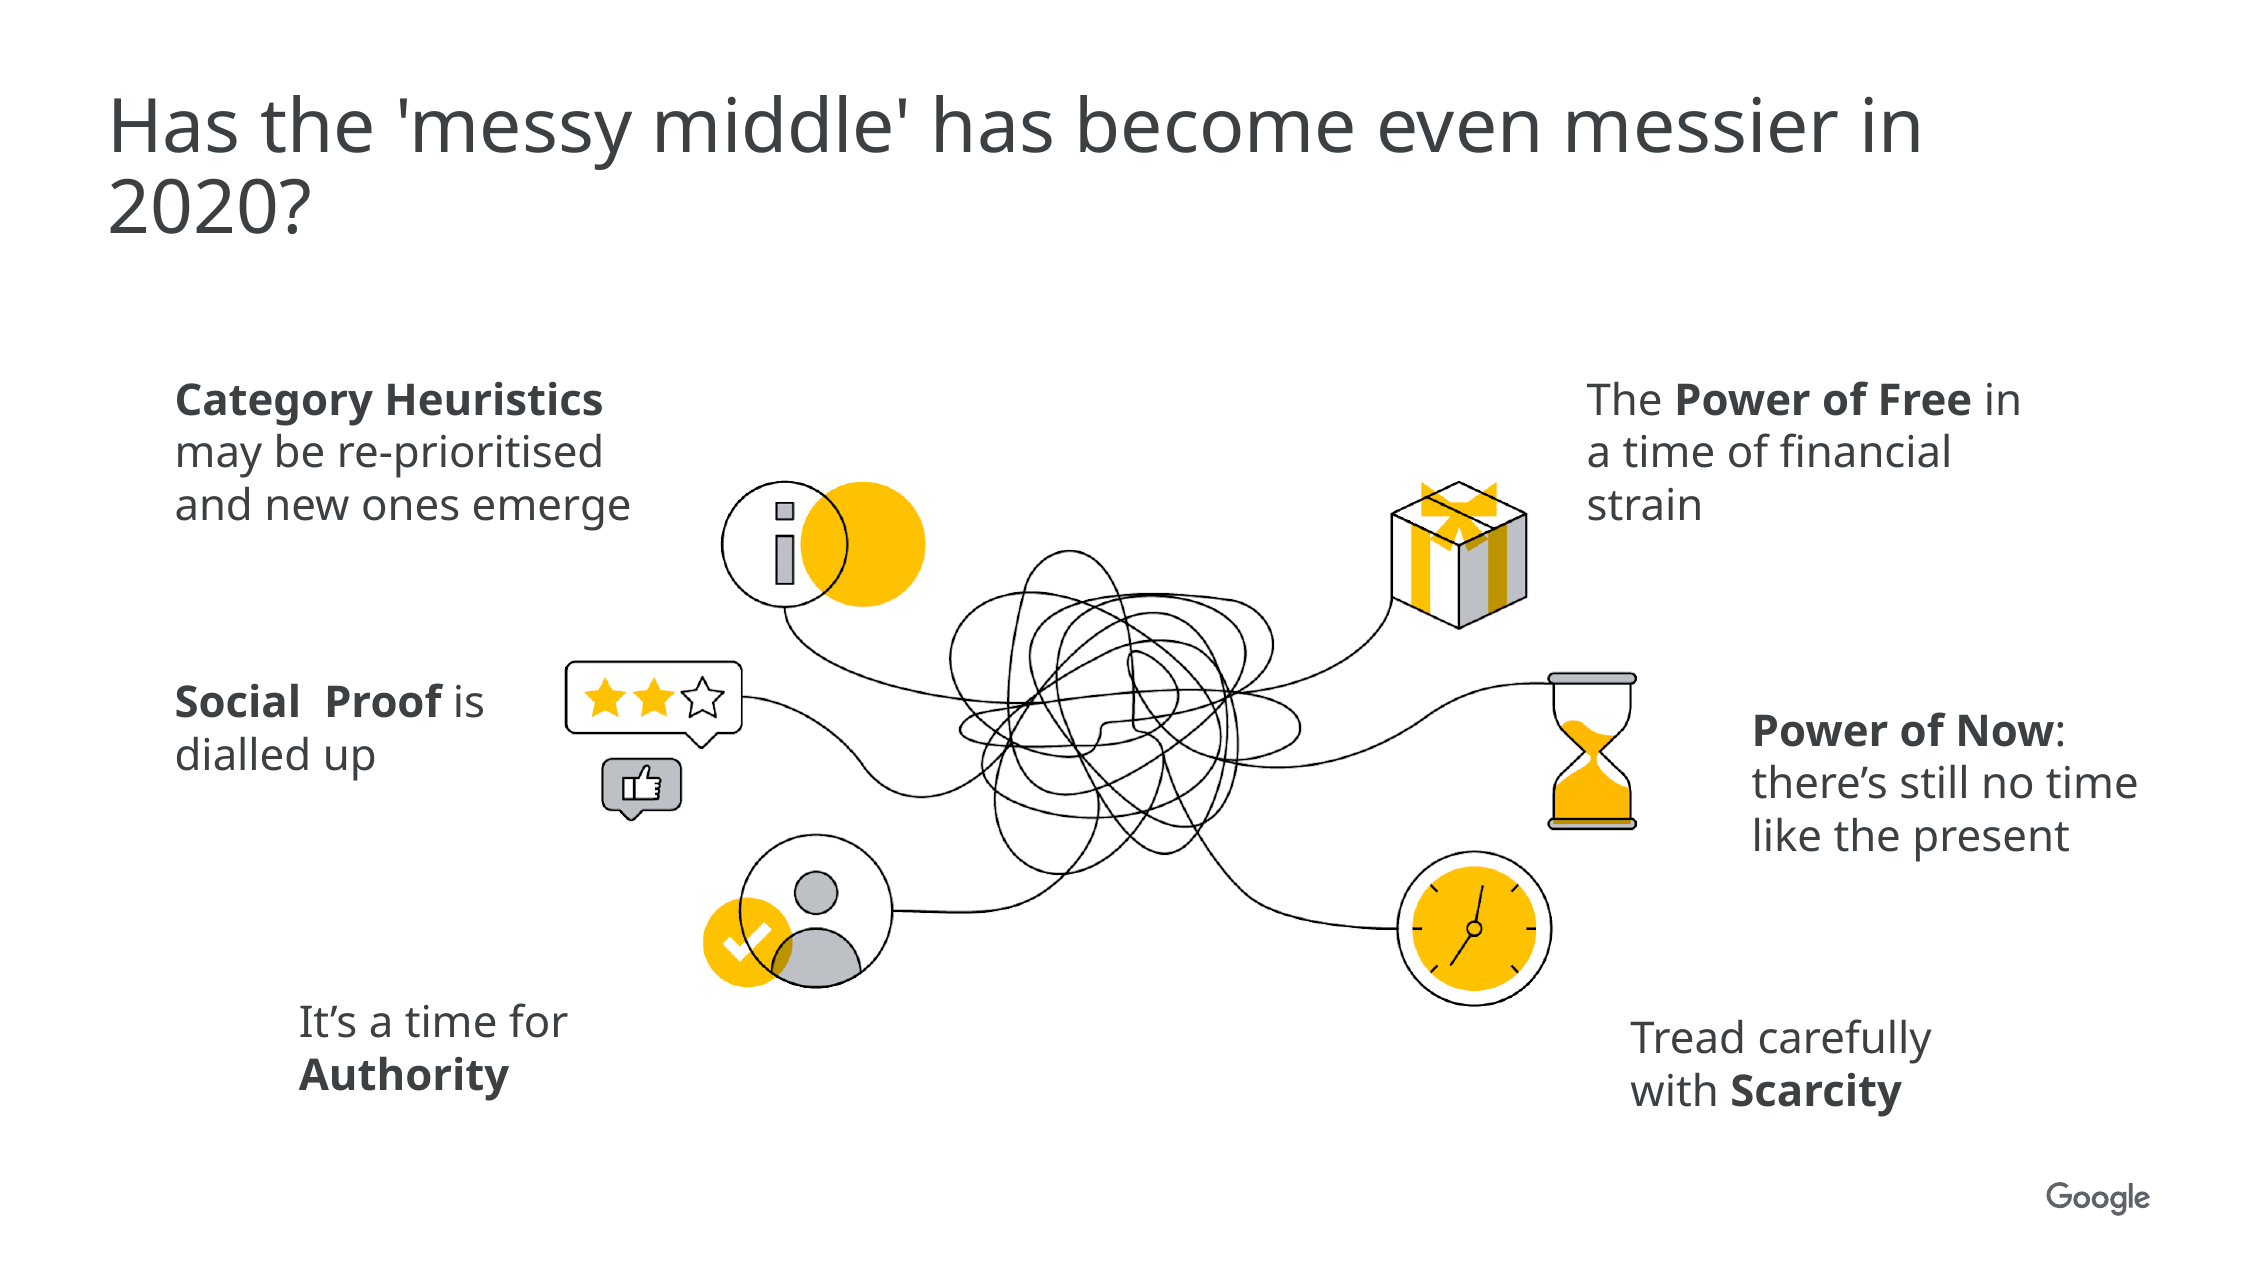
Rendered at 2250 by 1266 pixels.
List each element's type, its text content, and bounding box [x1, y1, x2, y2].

title Has the 'messy middle' has become even messier in 2020? [84, 65, 2167, 168]
text_box Power of Now: there’s still no time like the present [1747, 679, 2167, 801]
text_box Social Proof is dialled up [152, 651, 502, 773]
text_box Tread carefully with Scarcity [1607, 987, 1990, 1109]
text_box The Power of Free in a time of financial strain [1564, 348, 2066, 470]
text_box It’s a time for Authority [276, 971, 658, 1093]
text_box Category Heuristics may be re-prioritised and new ones emerge [152, 348, 717, 470]
picture [507, 431, 1743, 1050]
